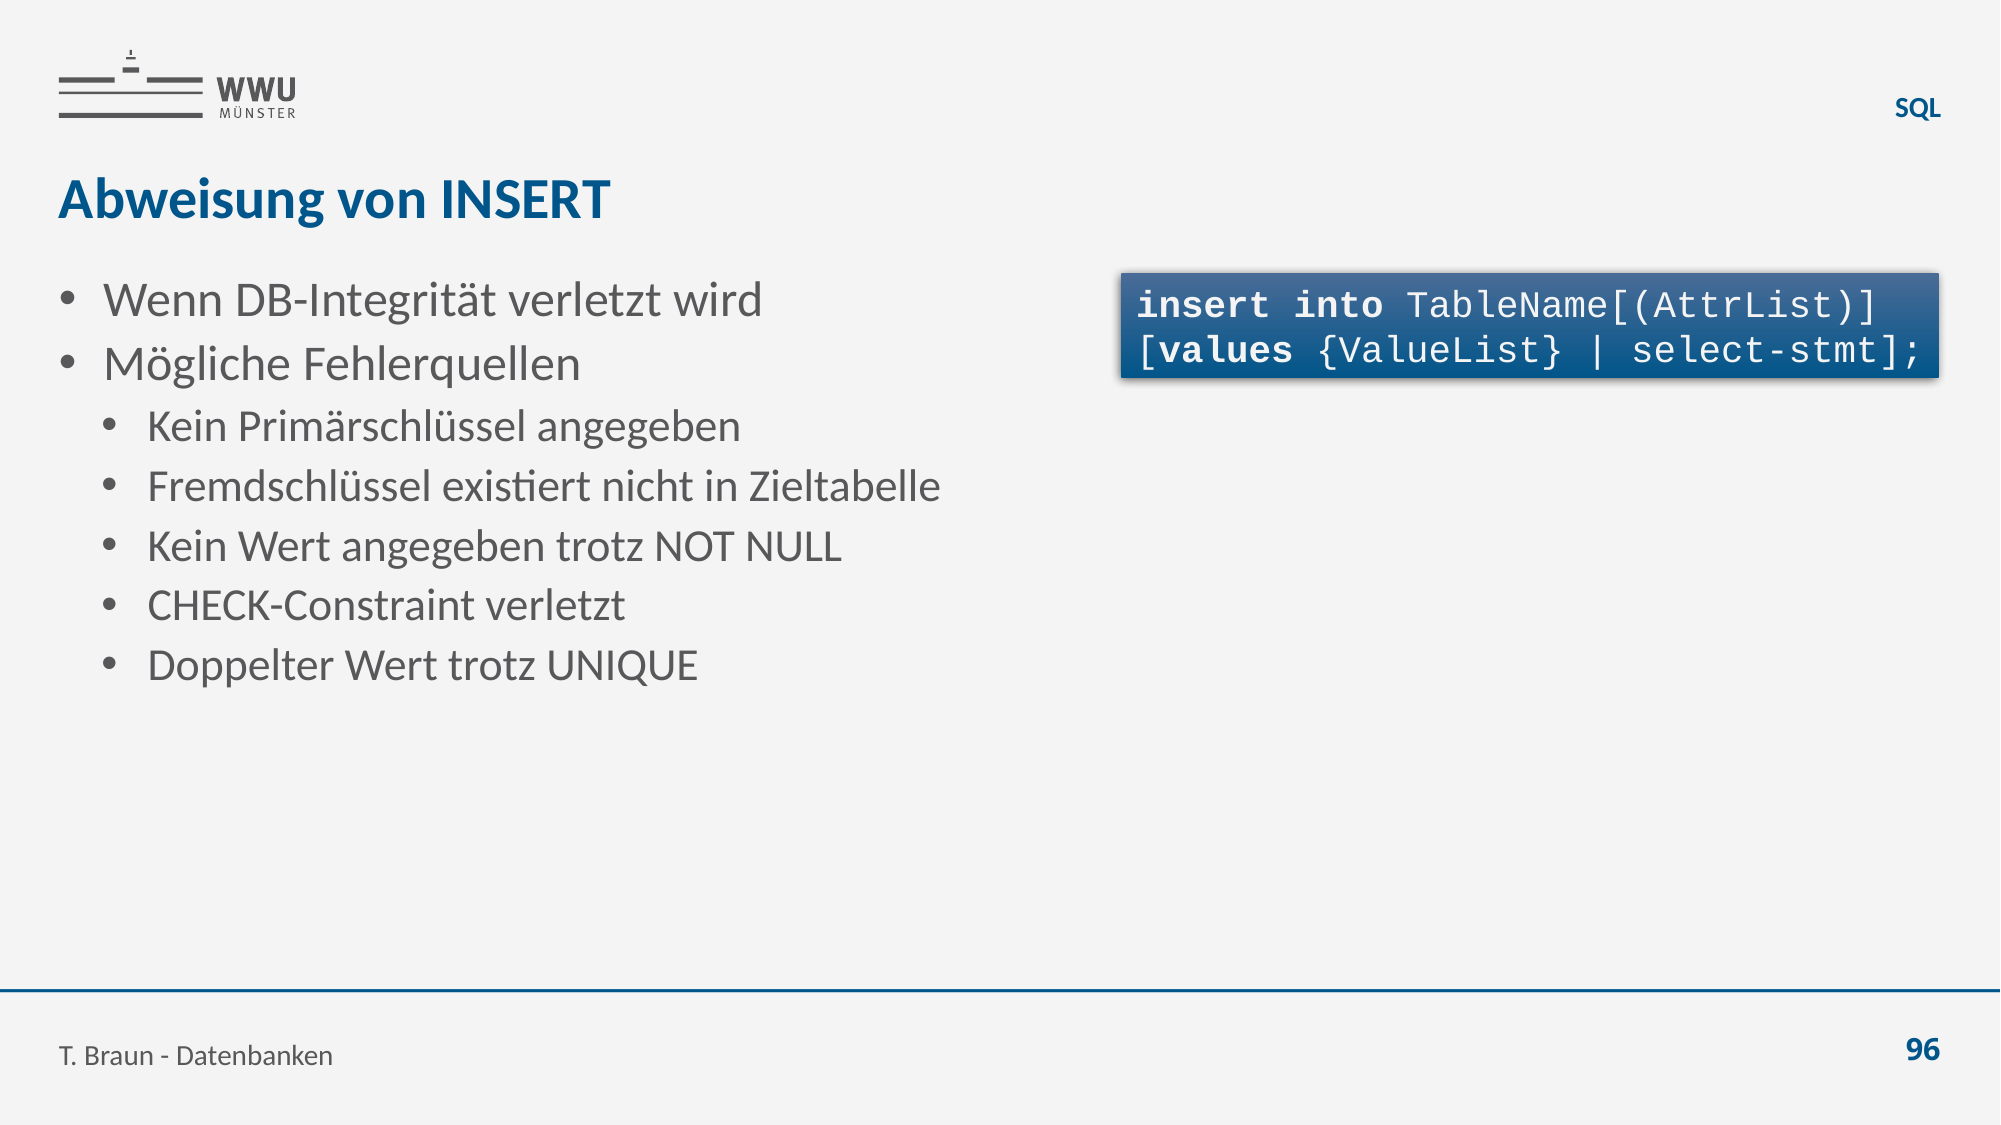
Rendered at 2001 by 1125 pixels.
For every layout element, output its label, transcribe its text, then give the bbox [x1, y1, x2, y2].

slide_number 96 [1822, 1012, 1941, 1072]
footer T. Braun - Datenbanken [58, 1012, 1440, 1072]
list Wenn DB-Integrität verletzt wird Mögliche Fehlerquellen Kein Primärschlüssel angegeben Fremdschlüssel existiert nicht in Zieltabelle Kein Wert angegeben trotz NOT NULL CHECK-Constraint verletzt Doppelter Wert trotz UNIQUE [58, 273, 1941, 969]
slide_number SQL [589, 63, 1941, 123]
title Abweisung von INSERT [58, 148, 1941, 243]
text_box insert into TableName[(AttrList)] [values {ValueList} | select-stmt]; [1121, 273, 1939, 378]
